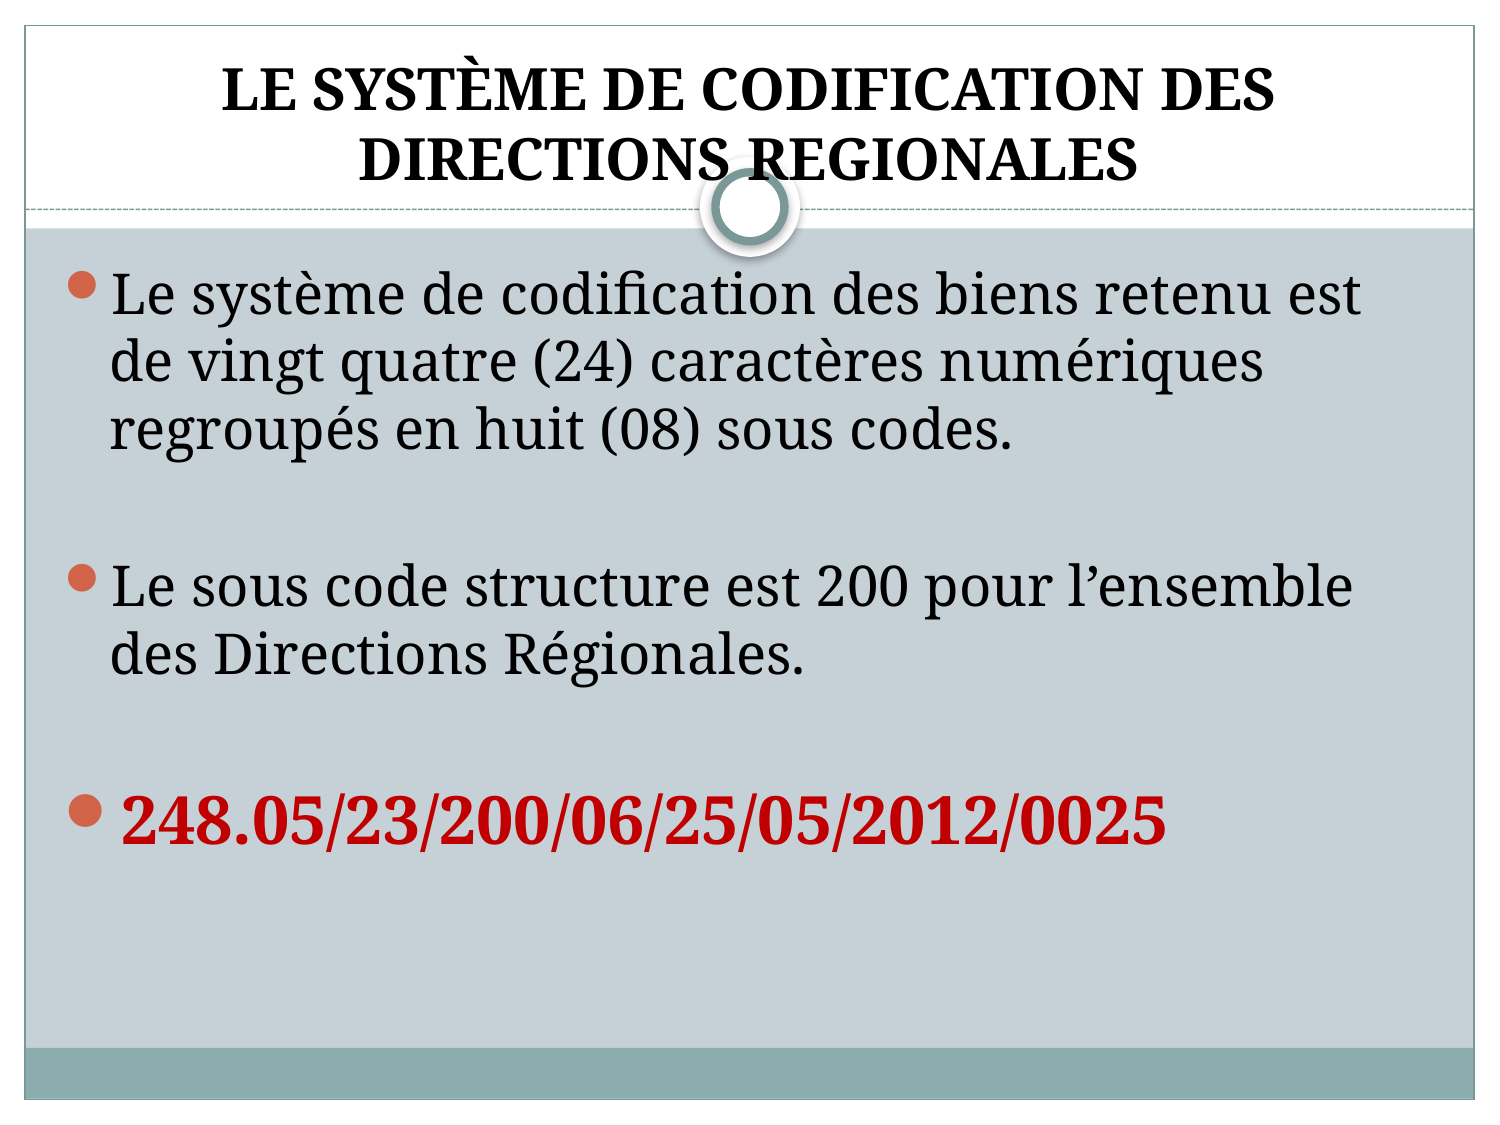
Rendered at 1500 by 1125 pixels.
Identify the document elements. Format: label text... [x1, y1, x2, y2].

title LE SYSTÈME DE CODIFICATION DES DIRECTIONS REGIONALES [49, 37, 1450, 200]
list Le système de codification des biens retenu est de vingt quatre (24) caractères numériques regroupés en huit (08) sous codes. Le sous code structure est 200 pour l’ensemble des Directions Régionales. 248.05/23/200/06/25/05/2012/0025 [49, 250, 1445, 1001]
